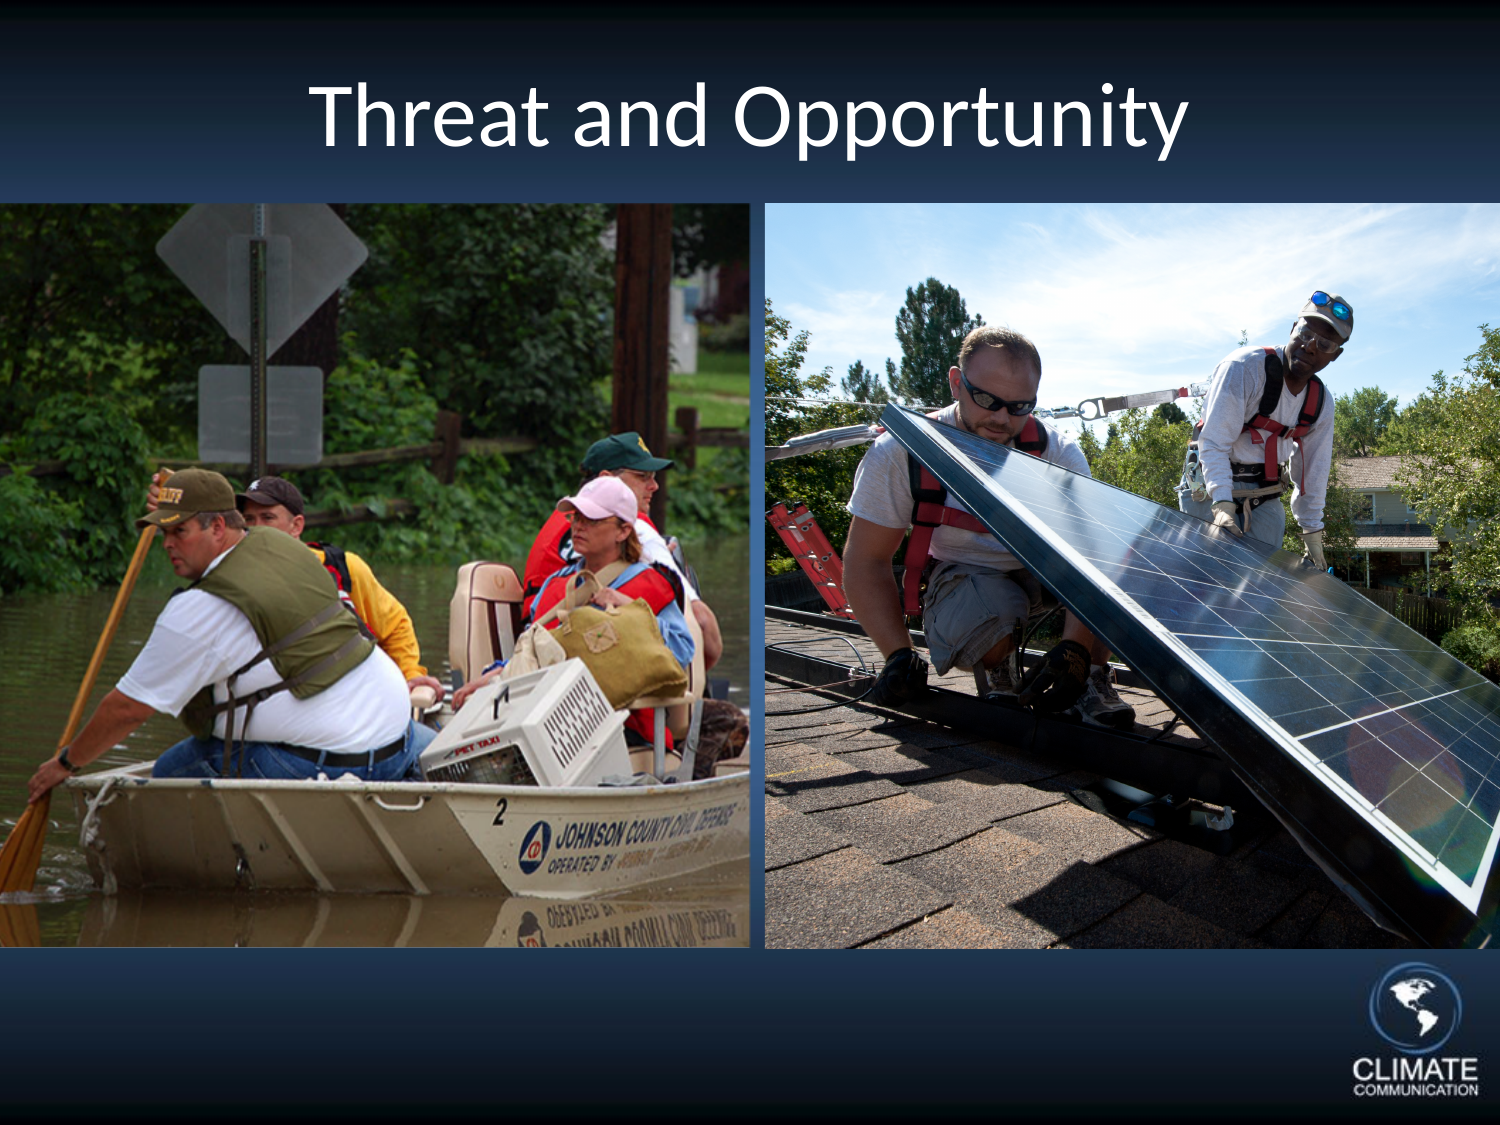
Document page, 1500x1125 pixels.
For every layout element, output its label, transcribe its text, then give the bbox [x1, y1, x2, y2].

title Threat and Opportunity [75, 15, 1425, 204]
picture [0, 0, 1500, 1125]
